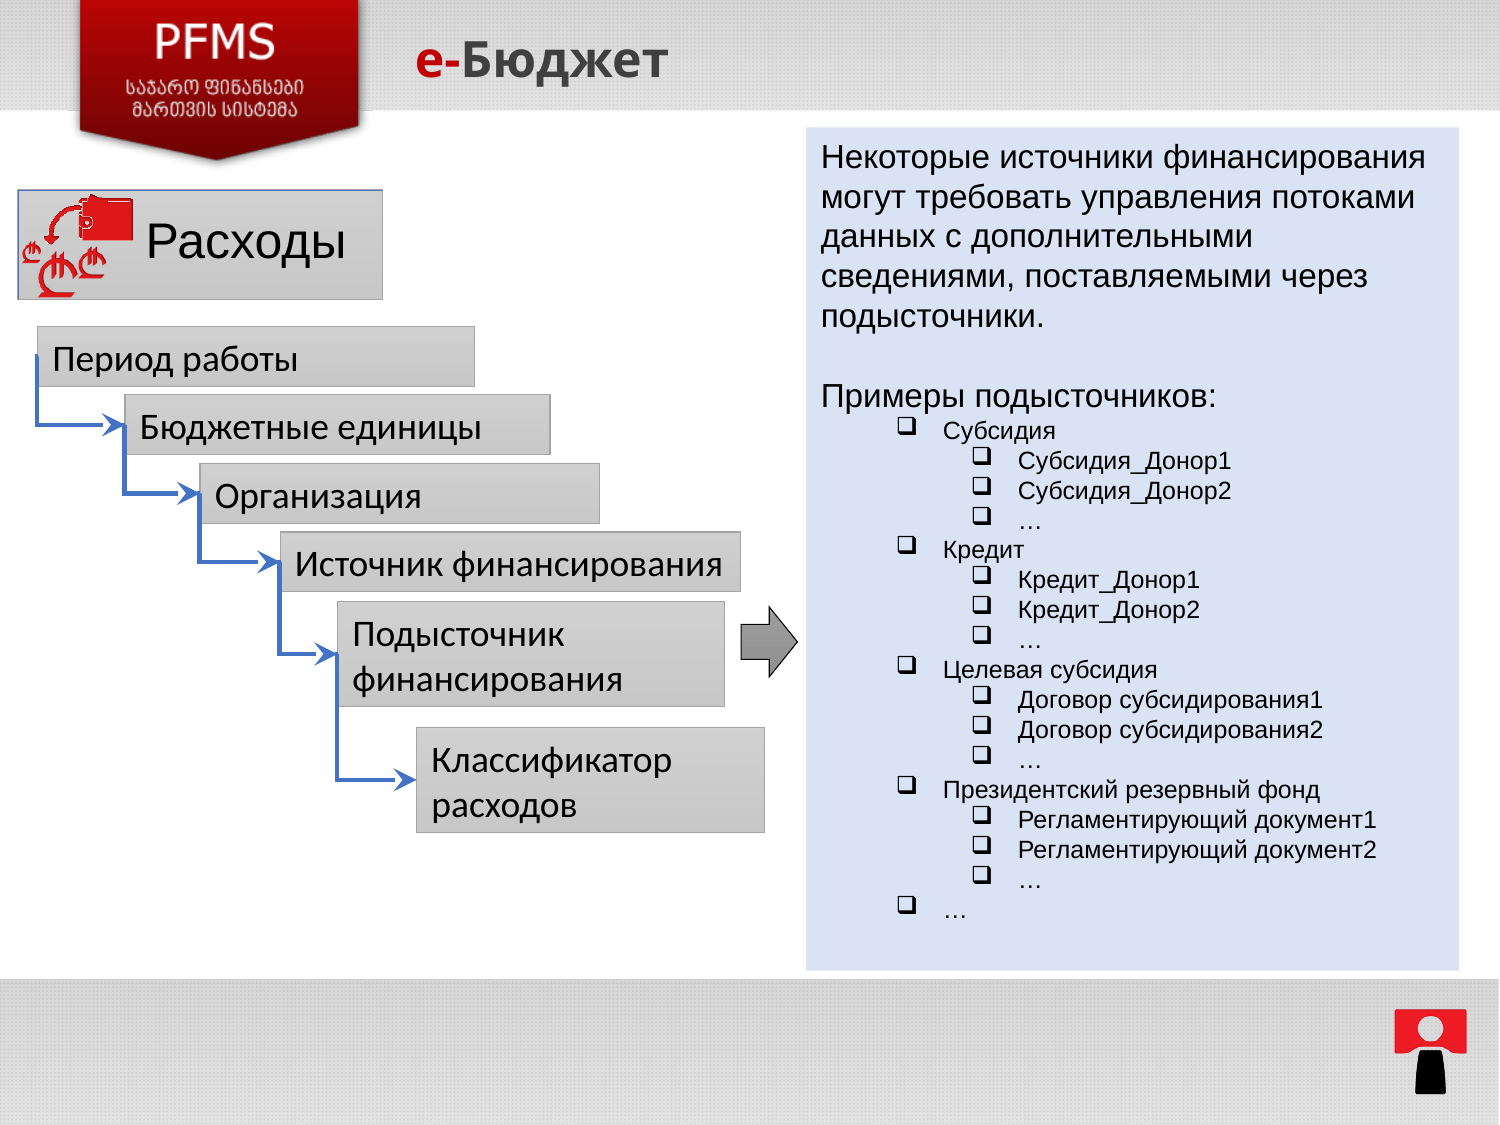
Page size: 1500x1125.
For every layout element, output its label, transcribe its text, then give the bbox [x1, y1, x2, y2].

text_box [337, 654, 417, 781]
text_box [124, 425, 201, 494]
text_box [280, 562, 338, 655]
text_box Период работы [37, 326, 475, 387]
text_box Подысточник финансирования [338, 601, 725, 707]
picture [0, 0, 1500, 232]
text_box Некоторые источники финансирования могут требовать управления потоками данных с дополнительными сведениями, поставляемыми через подысточники. Примеры подысточников: Субсидия Субсидия_Донор1 Субсидия_Донор2 … Кредит Кредит_Донор1 Кредит_Донор2 … Целевая субсидия Договор субсидирования1 Договор субсидирования2 … Президентский резервный фонд Регламентирующий документ1 Регламентирующий документ2 … … [806, 232, 1459, 971]
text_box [37, 356, 125, 426]
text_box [17, 183, 383, 307]
text_box Классификатор расходов [416, 727, 765, 833]
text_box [199, 493, 281, 563]
text_box Источник финансирования [281, 531, 741, 592]
picture [0, 979, 1500, 1125]
text_box Организация [201, 463, 600, 524]
text_box Бюджетные единицы [125, 394, 551, 455]
text_box [740, 605, 799, 679]
